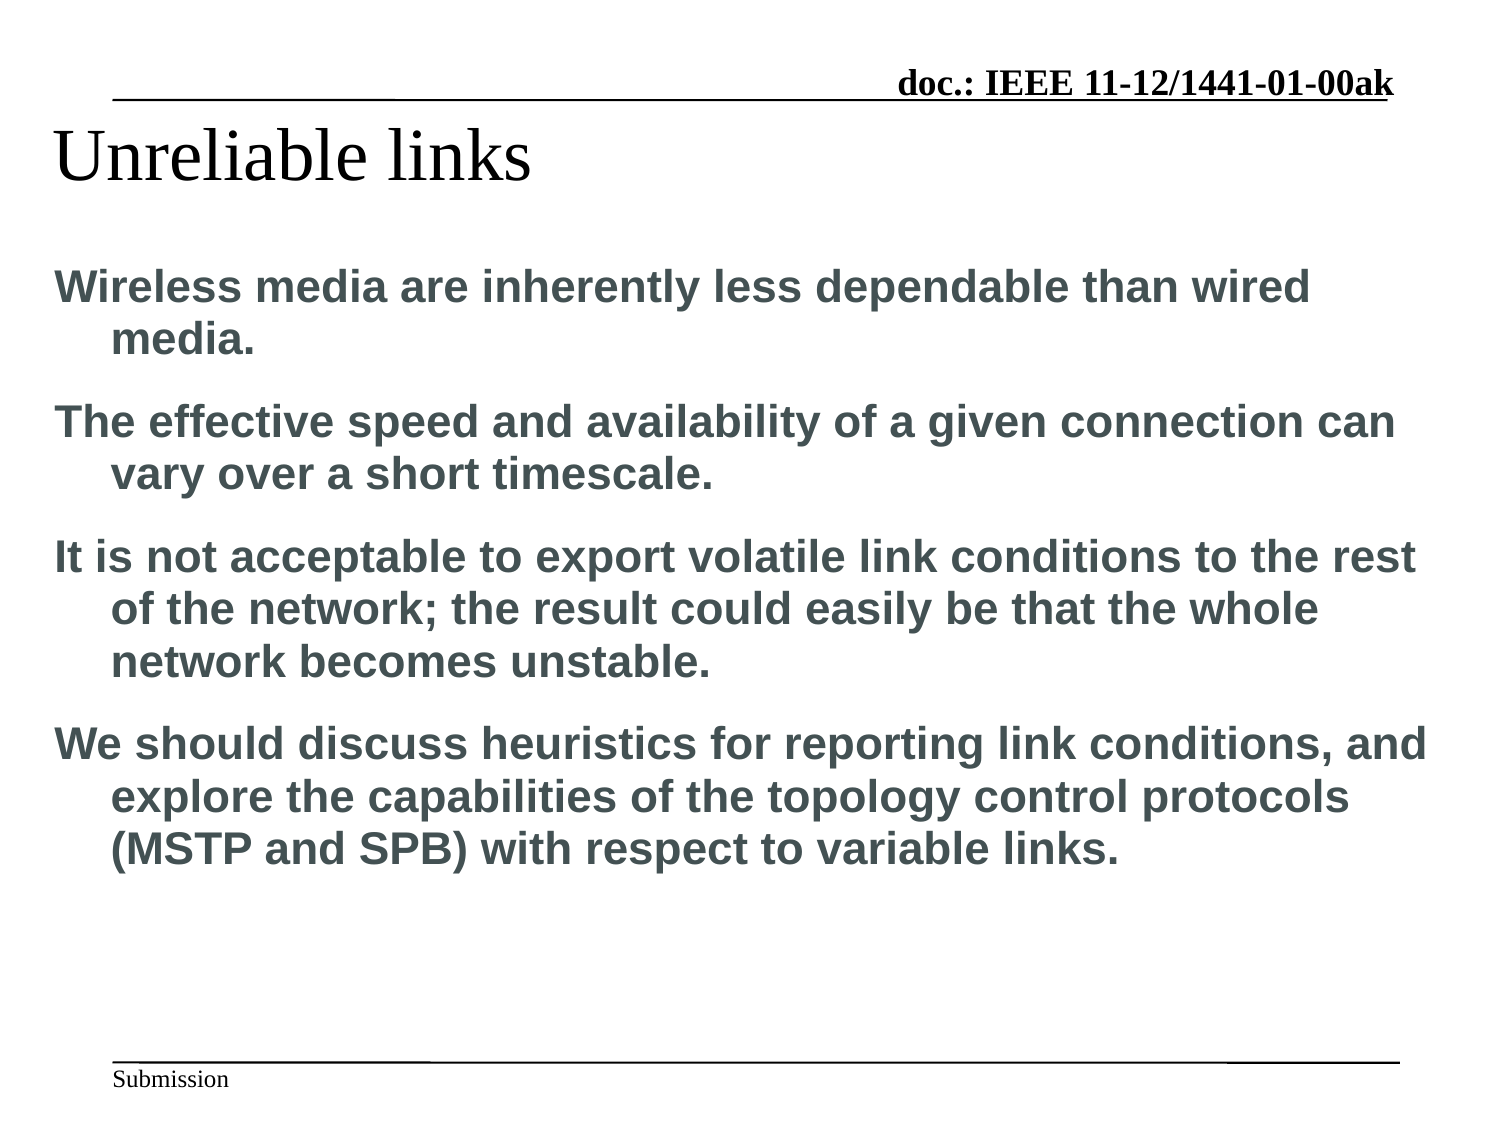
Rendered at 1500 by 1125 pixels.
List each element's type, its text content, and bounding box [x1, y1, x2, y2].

title Unreliable links [37, 90, 1447, 228]
list Wireless media are inherently less dependable than wired media. The effective speed and availability of a given connection can vary over a short timescale. It is not acceptable to export volatile link conditions to the rest of the network; the result could easily be that the whole network becomes unstable. We should discuss heuristics for reporting link conditions, and explore the capabilities of the topology control protocols (MSTP and SPB) with respect to variable links. [39, 252, 1447, 1107]
